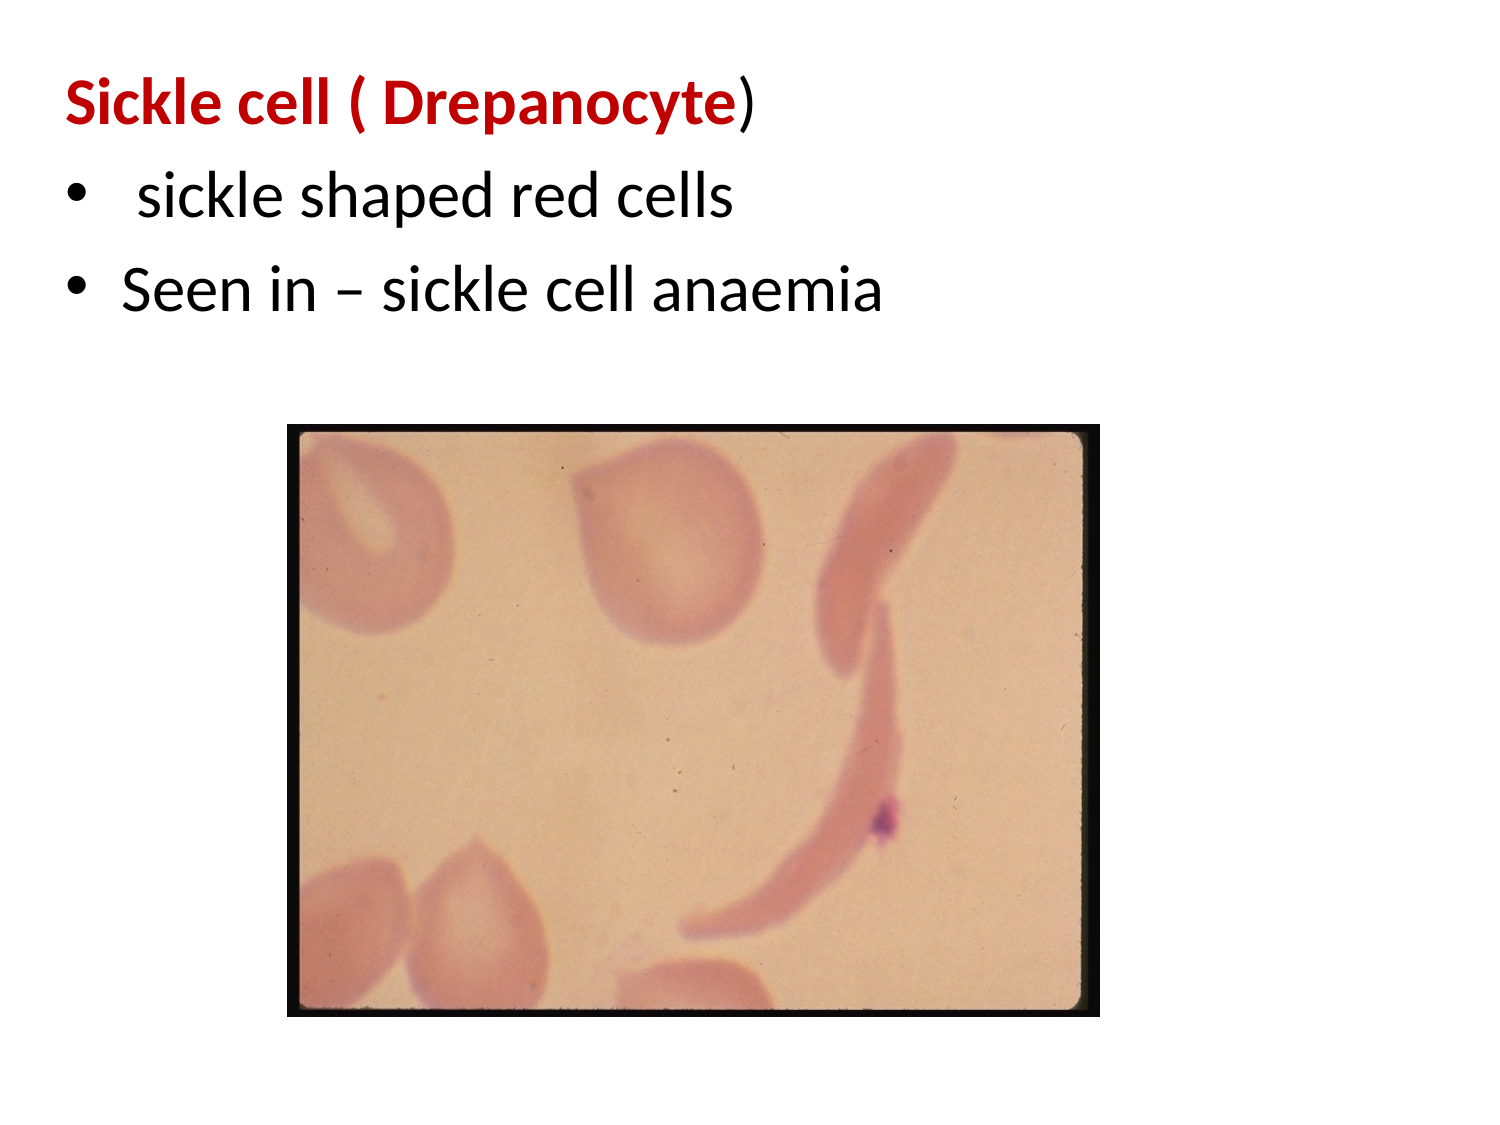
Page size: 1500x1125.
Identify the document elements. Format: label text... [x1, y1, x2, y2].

picture [287, 424, 1101, 1017]
list Sickle cell ( Drepanocyte) sickle shaped red cells Seen in – sickle cell anaemia [50, 50, 1425, 1005]
